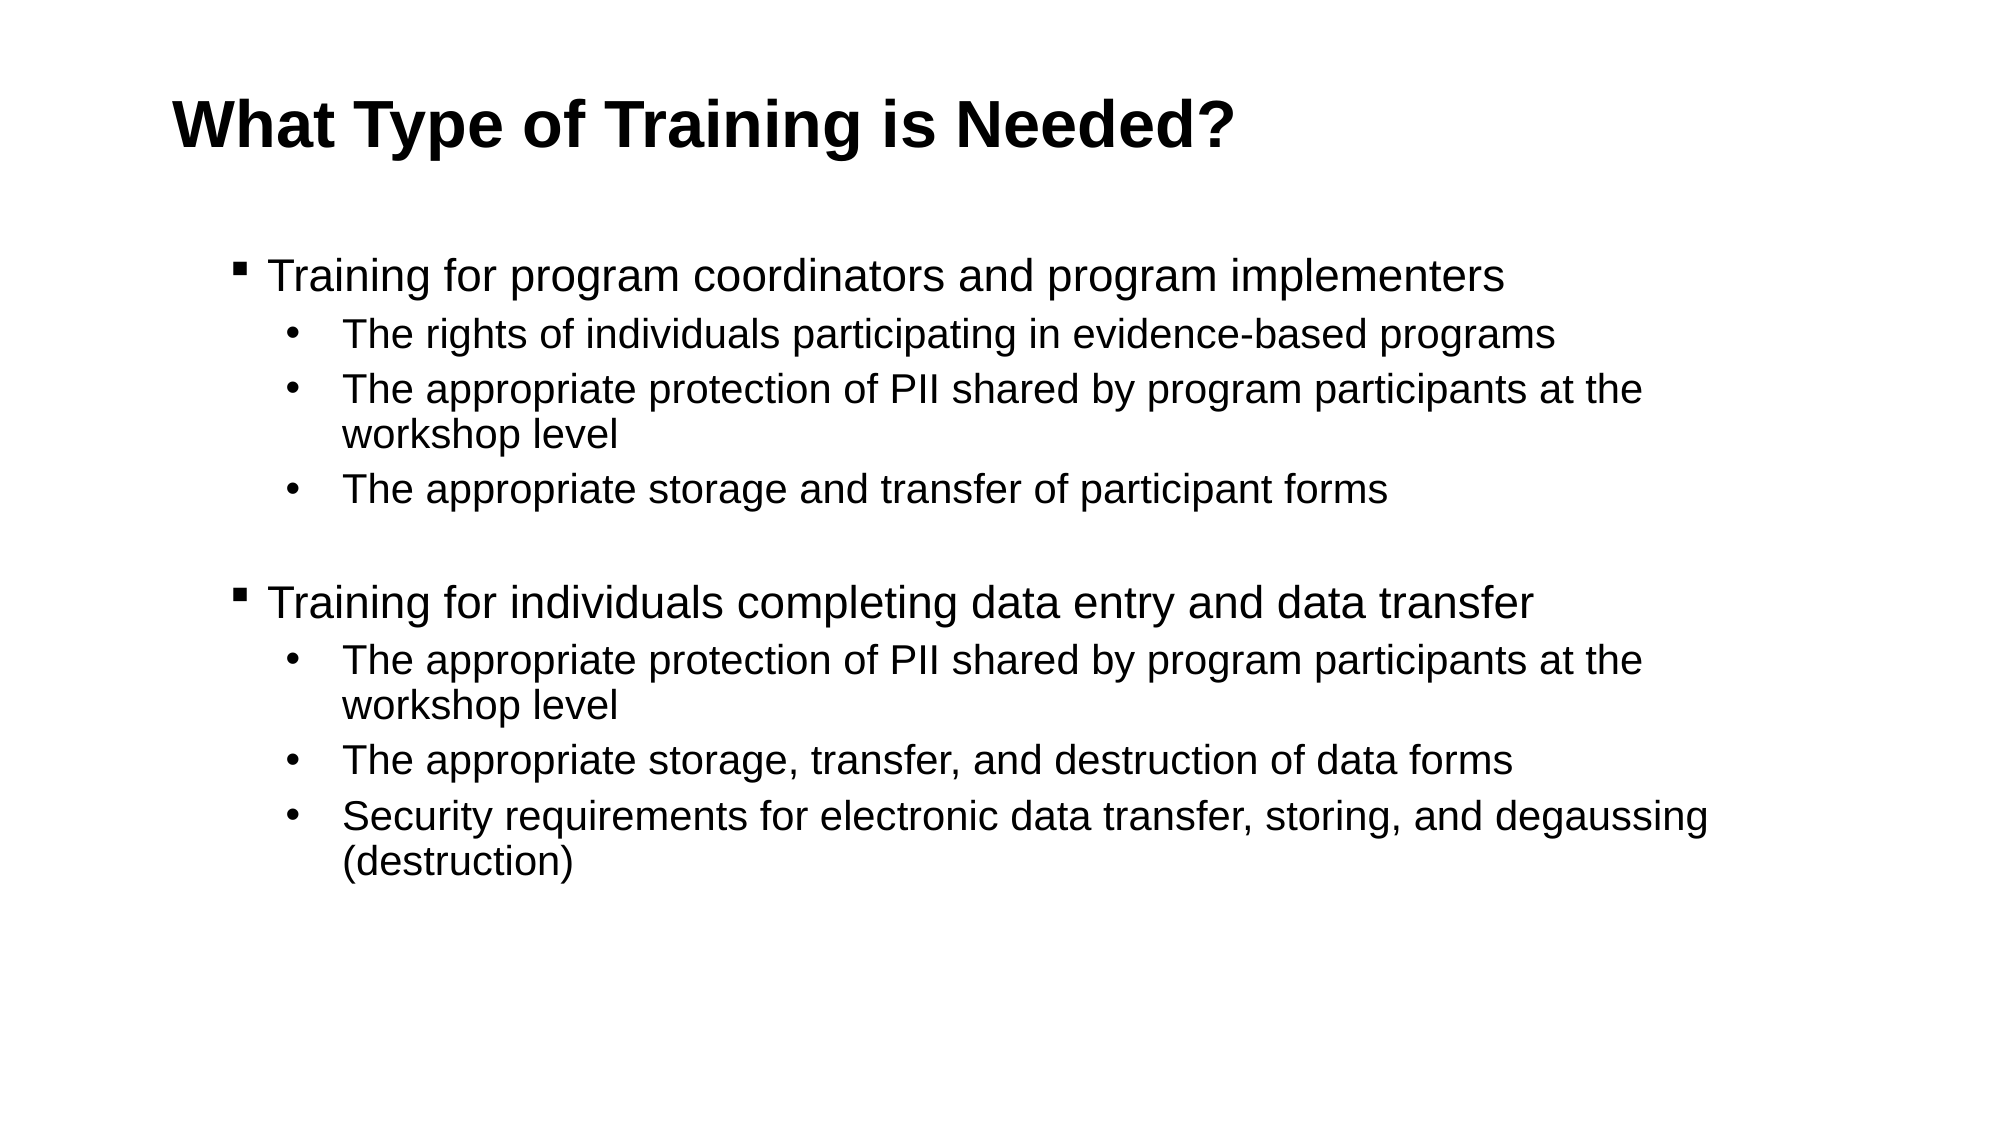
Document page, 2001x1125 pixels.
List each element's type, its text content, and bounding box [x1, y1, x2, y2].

list Training for program coordinators and program implementers The rights of individuals participating in evidence-based programs The appropriate protection of PII shared by program participants at the workshop level The appropriate storage and transfer of participant forms Training for individuals completing data entry and data transfer The appropriate protection of PII shared by program participants at the workshop level The appropriate storage, transfer, and destruction of data forms Security requirements for electronic data transfer, storing, and degaussing (destruction) [157, 244, 1787, 999]
text_box What Type of Training is Needed? [157, 72, 1508, 261]
